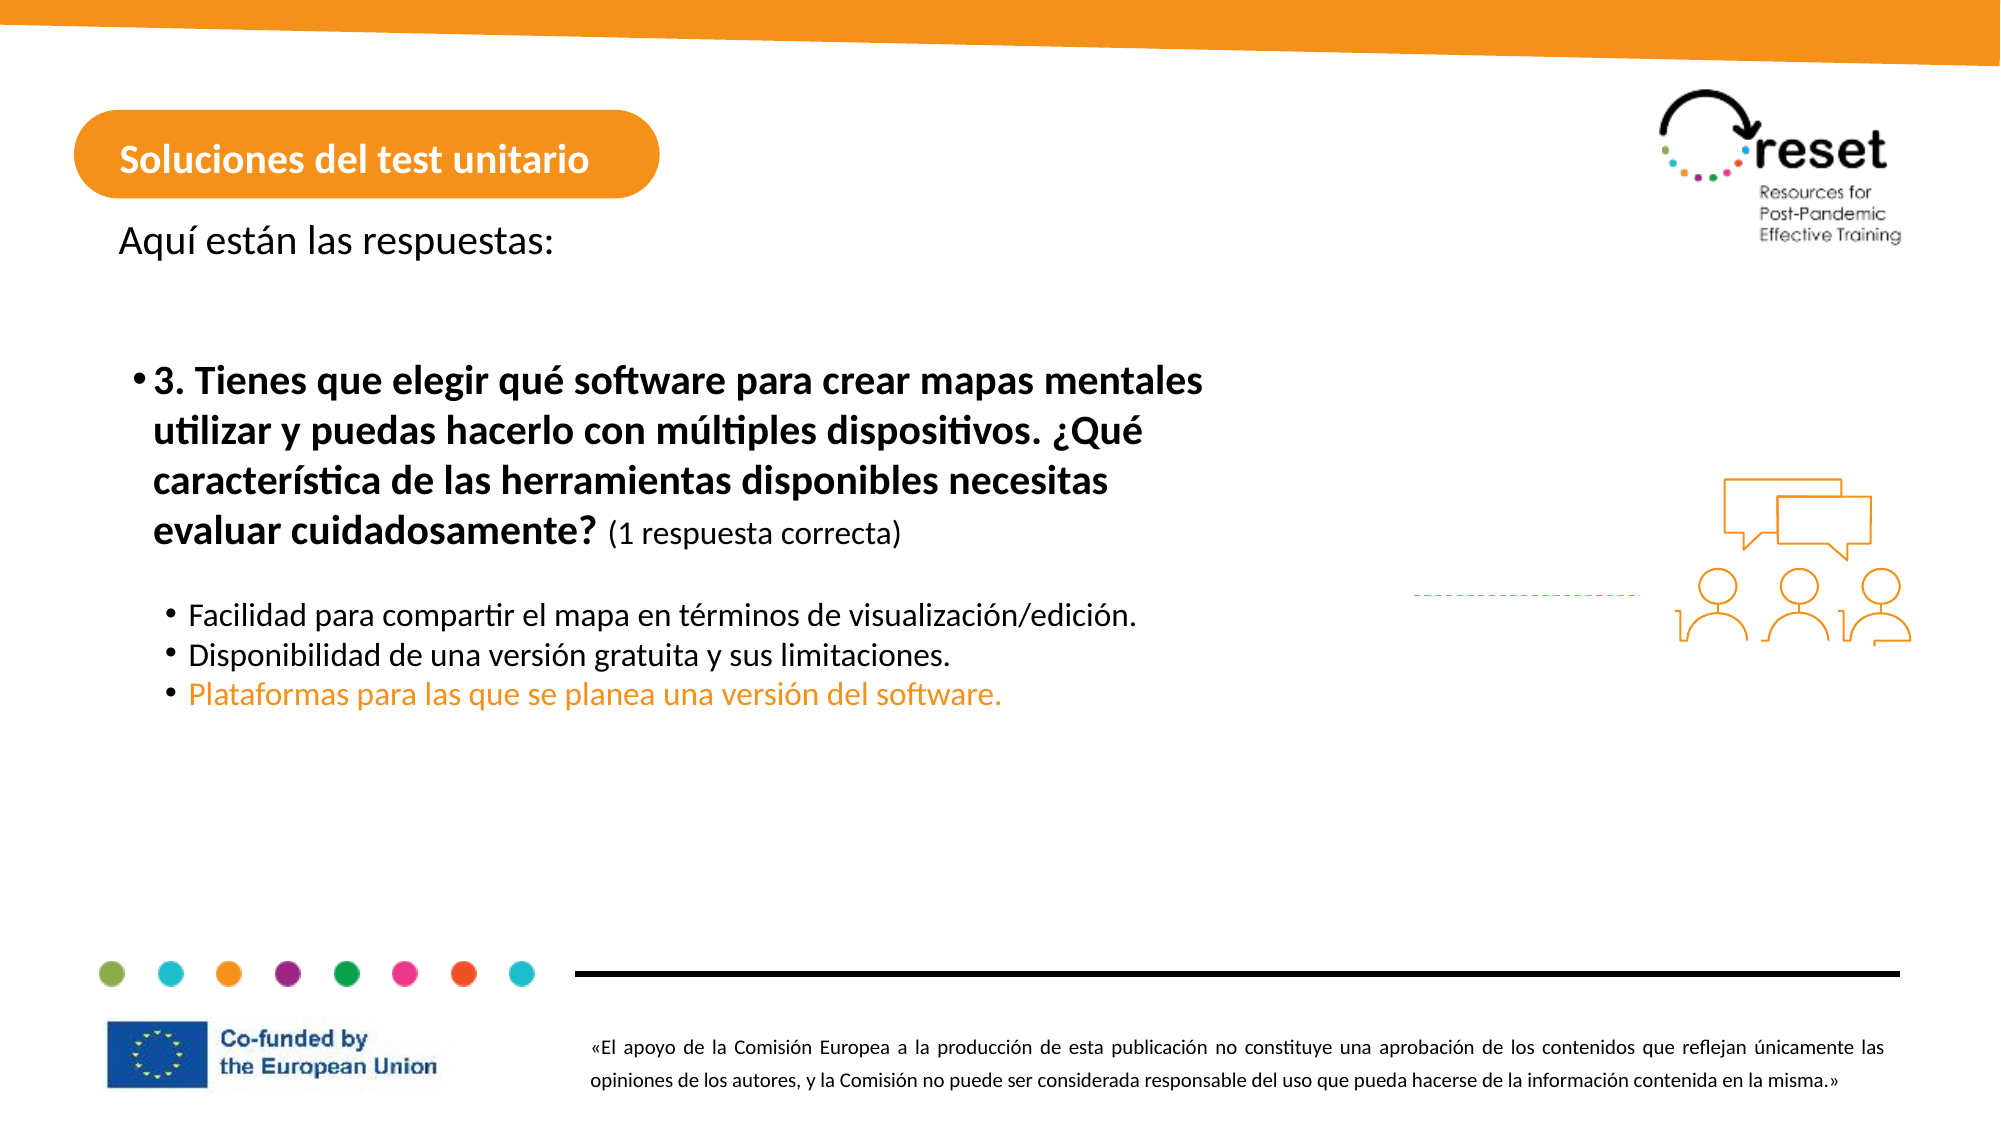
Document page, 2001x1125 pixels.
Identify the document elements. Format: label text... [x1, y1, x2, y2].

picture [103, 1017, 463, 1093]
text_box 3. Tienes que elegir qué software para crear mapas mentales utilizar y puedas hacerlo con múltiples dispositivos. ¿Qué característica de las herramientas disponibles necesitas evaluar cuidadosamente? (1 respuesta correcta) Facilidad para compartir el mapa en términos de visualización/edición. Disponibilidad de una versión gratuita y sus limitaciones. Plataformas para las que se planea una versión del software. [102, 345, 1248, 941]
picture [275, 961, 301, 987]
picture [392, 961, 418, 987]
picture [1650, 77, 1917, 255]
picture [216, 961, 242, 987]
picture [158, 961, 184, 987]
picture [509, 961, 535, 987]
picture [99, 961, 125, 987]
picture [451, 961, 477, 987]
picture [334, 961, 360, 987]
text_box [1674, 478, 1911, 647]
text_box Soluciones del test unitario [73, 109, 660, 199]
text_box Aquí están las respuestas: [85, 205, 818, 271]
